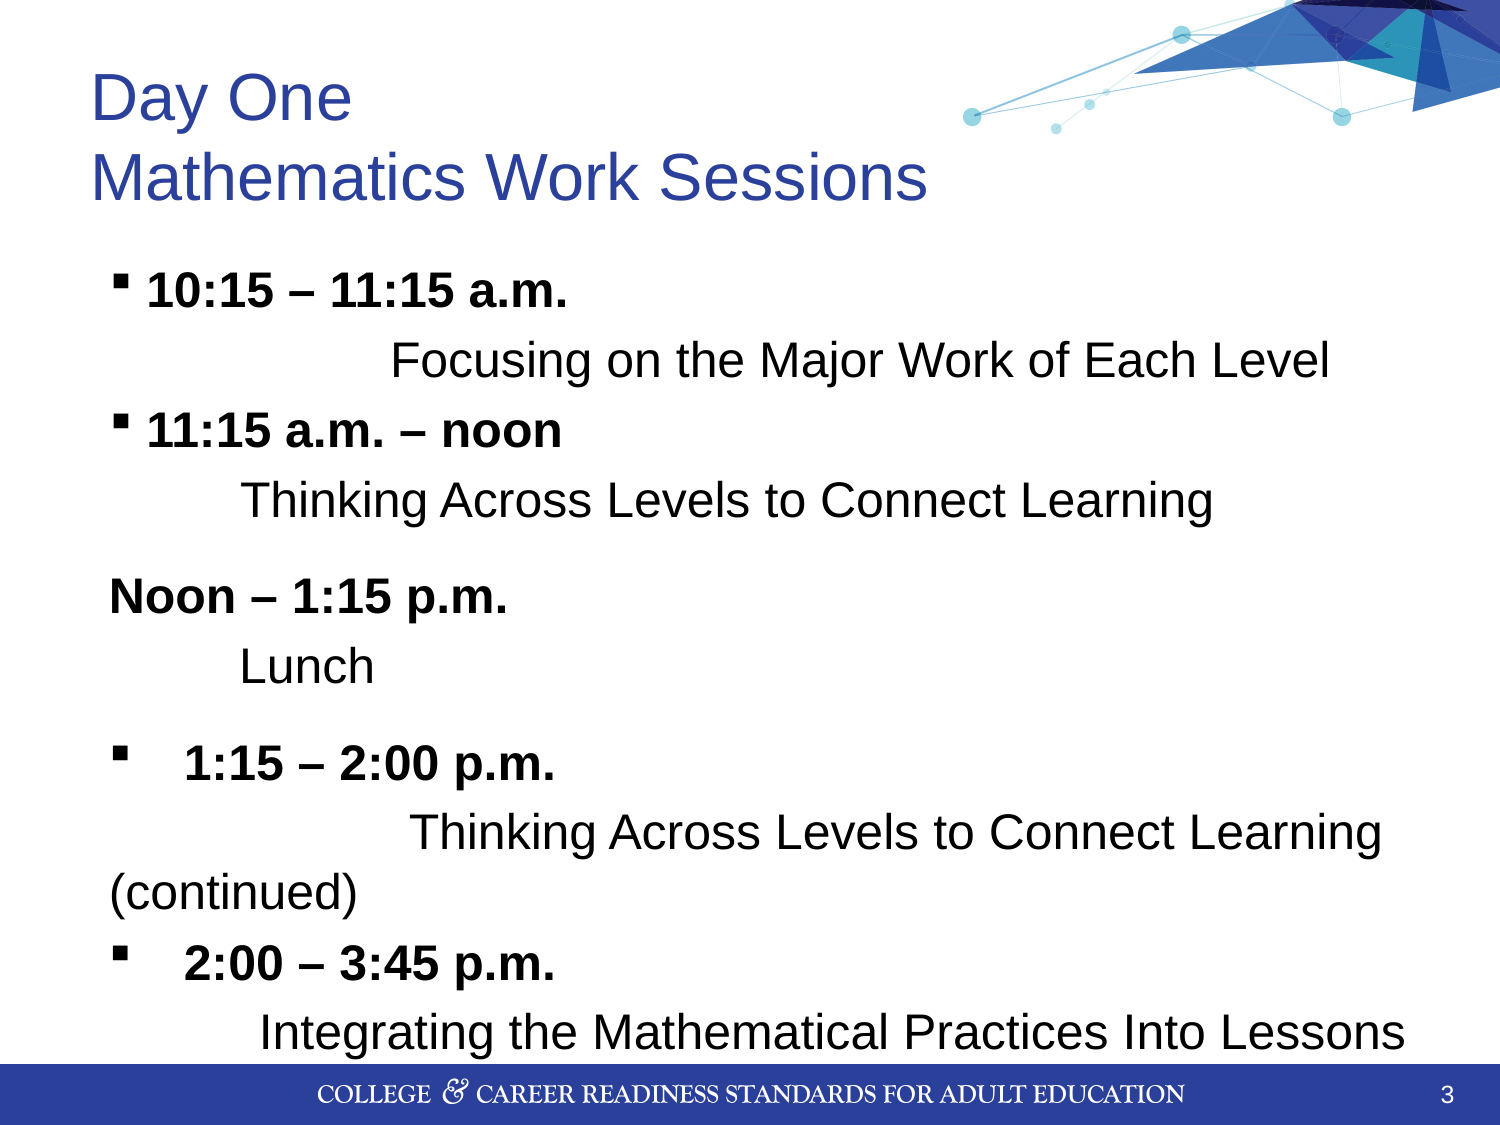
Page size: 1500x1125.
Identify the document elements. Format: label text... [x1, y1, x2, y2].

title Day One Mathematics Work Sessions [75, 45, 1425, 222]
picture [0, 0, 1500, 1125]
list 10:15 – 11:15 a.m. Focusing on the Major Work of Each Level 11:15 a.m. – noon Thinking Across Levels to Connect Learning Noon – 1:15 p.m. Lunch 1:15 – 2:00 p.m. Thinking Across Levels to Connect Learning (continued) 2:00 – 3:45 p.m. Integrating the Mathematical Practices Into Lessons [75, 249, 1500, 1076]
slide_number 3 [1119, 1063, 1470, 1124]
